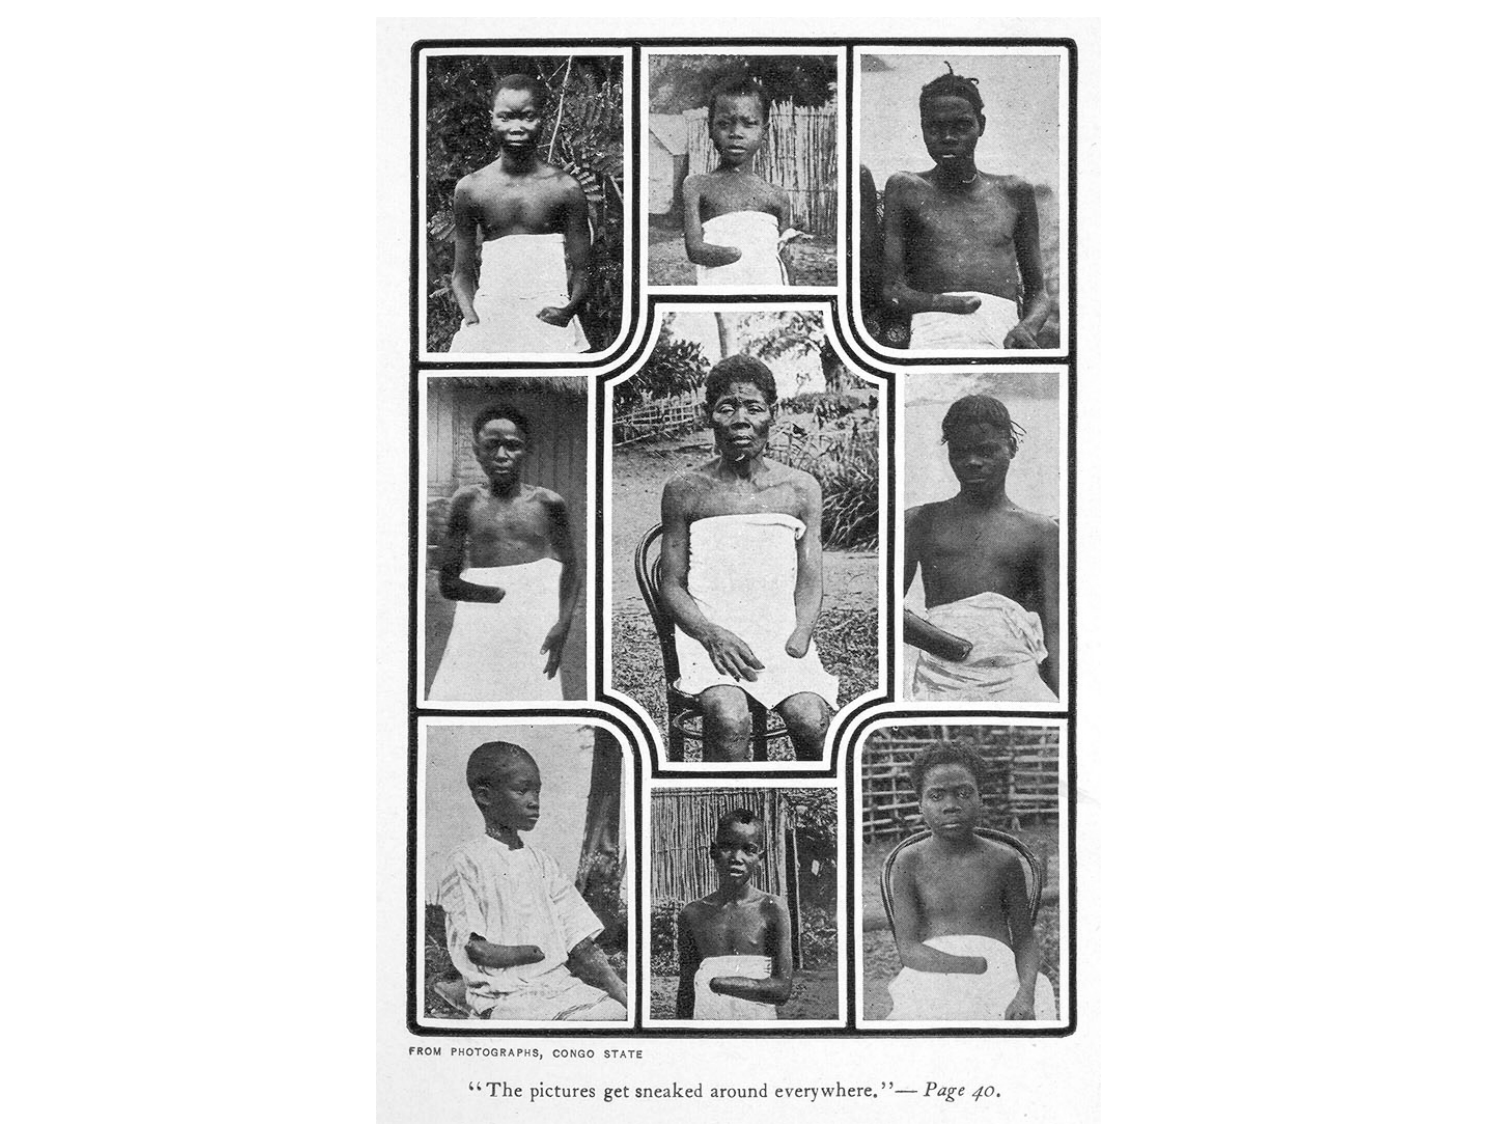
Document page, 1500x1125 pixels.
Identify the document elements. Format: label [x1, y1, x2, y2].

picture [376, 17, 1102, 1124]
